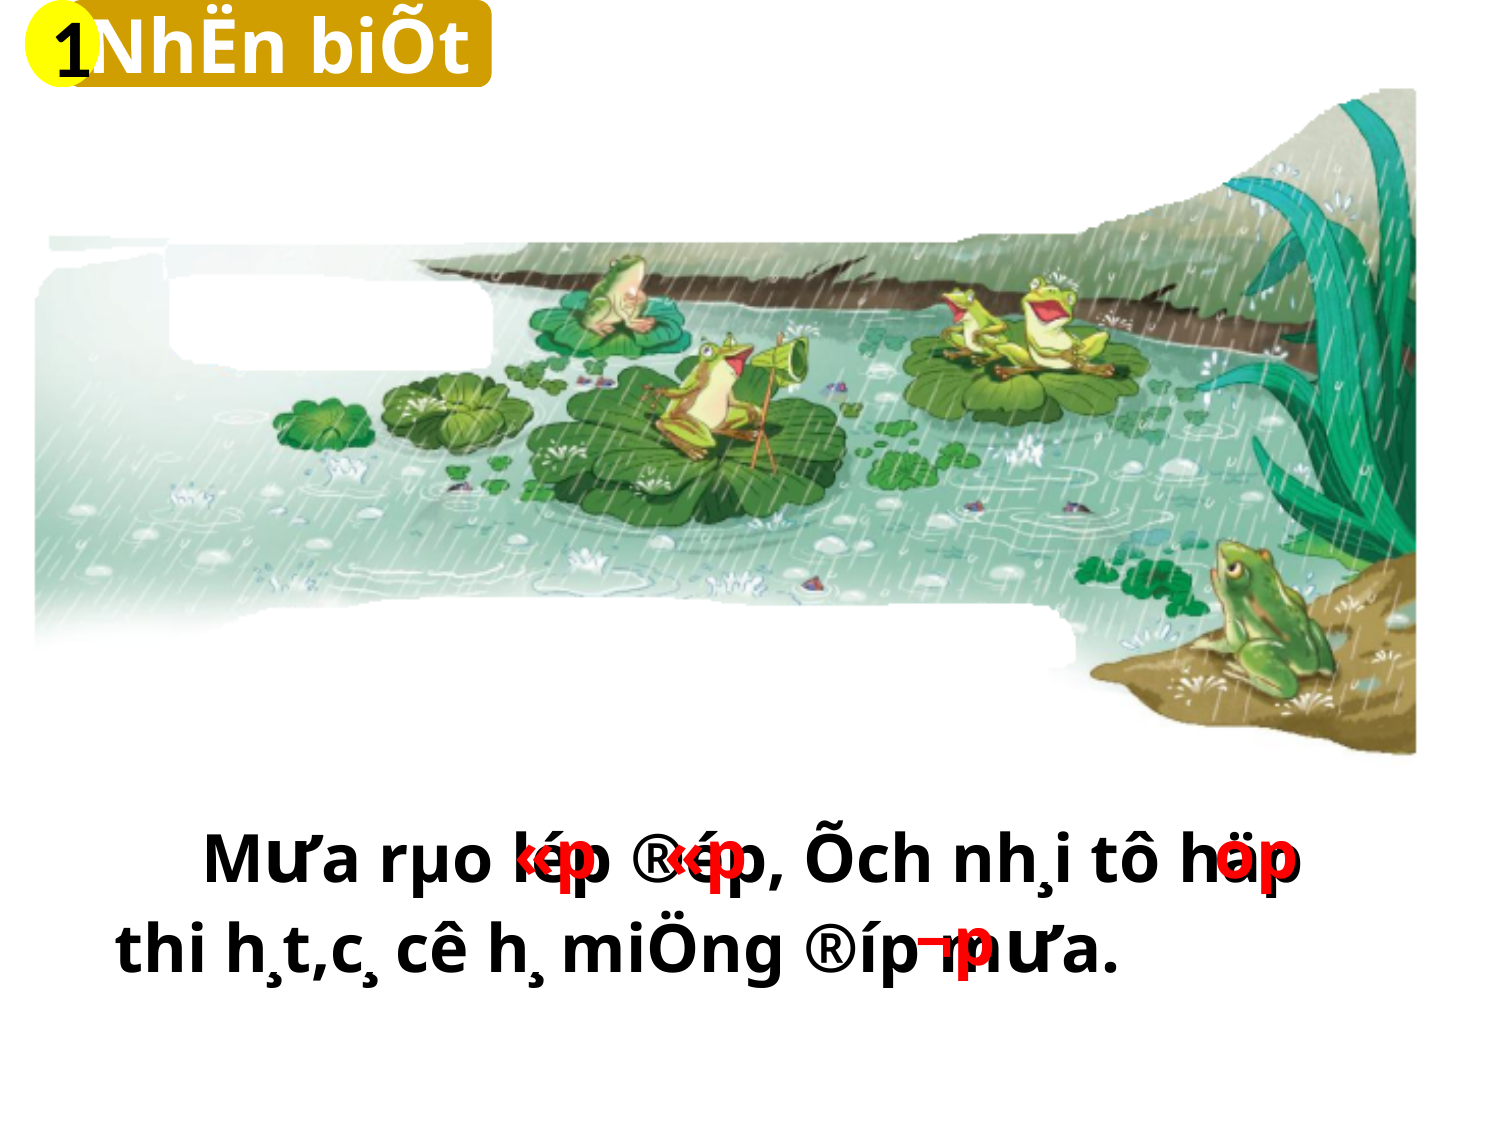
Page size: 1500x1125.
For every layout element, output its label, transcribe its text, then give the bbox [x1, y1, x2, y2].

text_box «p [649, 804, 800, 899]
text_box 1 [23, 0, 101, 87]
picture [15, 87, 1441, 775]
text_box NhËn biÕt [74, 0, 493, 87]
text_box ¬p [900, 891, 1050, 987]
text_box Mưa­ rµo lép ®ép, Õch nh¸i tô häp thi h¸t,c¸ cê h¸ miÖng ®íp m­ưa. [99, 799, 1413, 995]
text_box op [1200, 804, 1330, 899]
text_box «p [499, 804, 638, 899]
